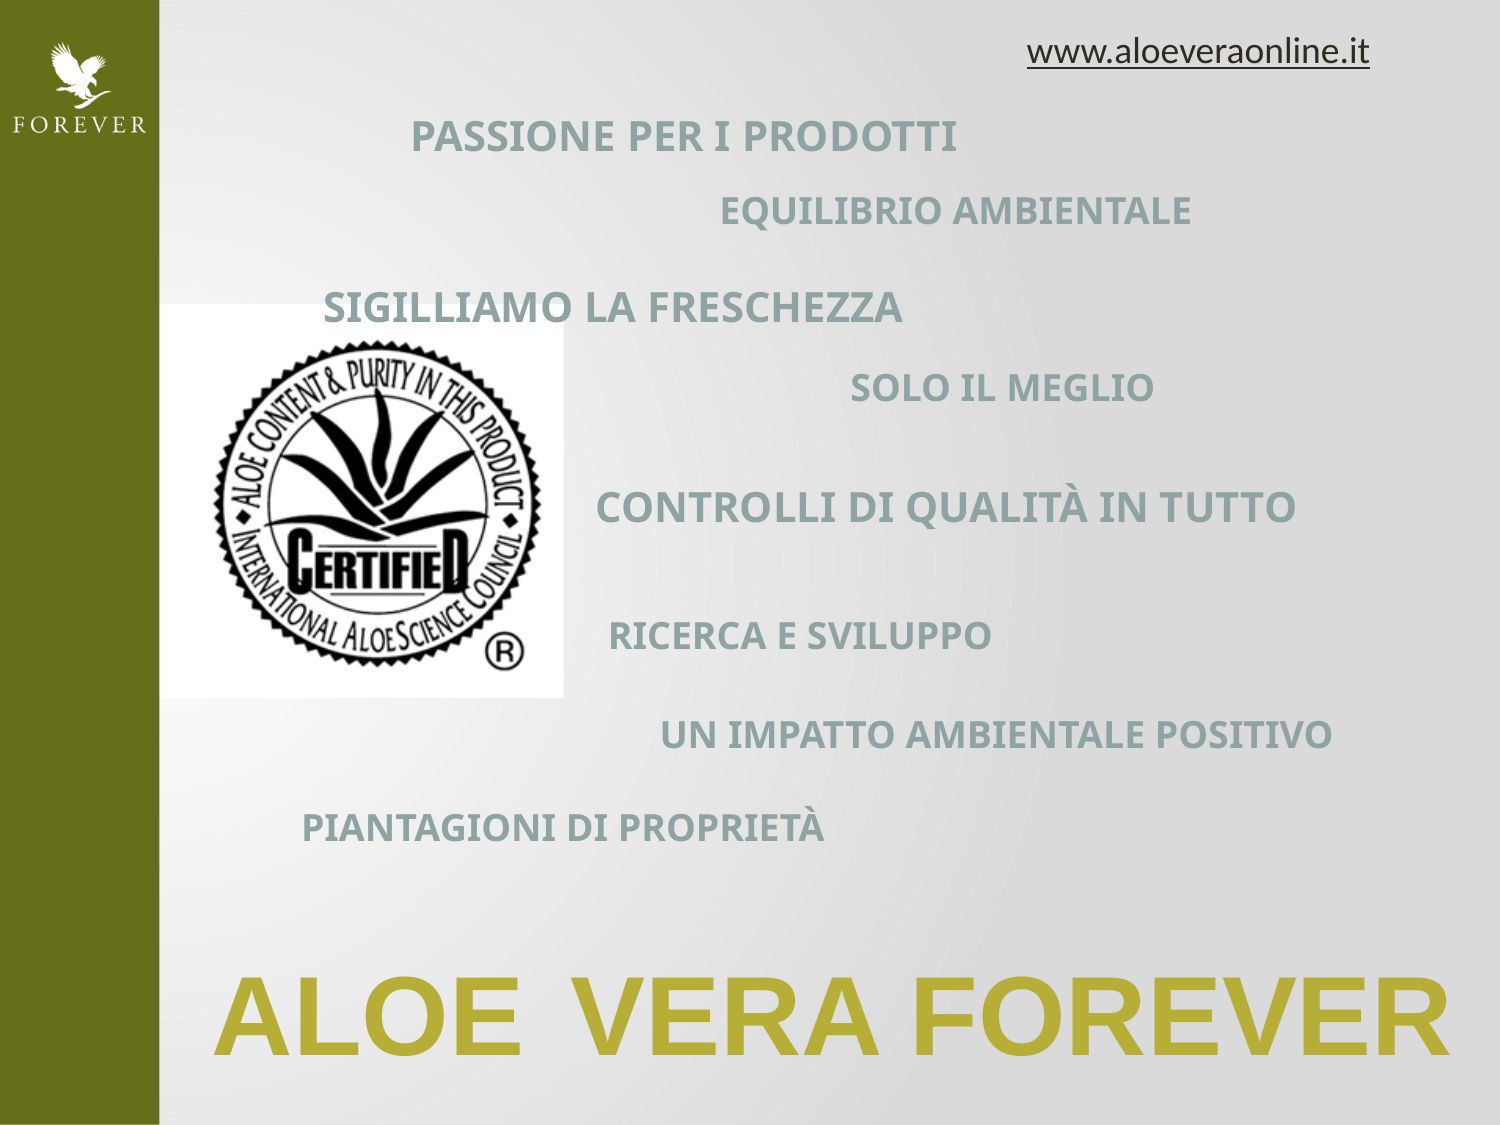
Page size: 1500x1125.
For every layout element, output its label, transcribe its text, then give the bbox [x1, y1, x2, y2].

text_box [0, 0, 160, 1125]
text_box www.aloeveraonline.it [1011, 19, 1394, 79]
text_box RICERCA E SVILUPPO [593, 604, 1008, 665]
text_box ALOE VERA FOREVER [197, 881, 1500, 1097]
picture [145, 303, 564, 699]
text_box SIGILLIAMO LA FRESCHEZZA [308, 273, 919, 339]
text_box EQUILIBRIO AMBIENTALE [580, 179, 1331, 240]
text_box CONTROLLI DI QUALITÀ IN TUTTO [580, 473, 1313, 539]
picture [12, 42, 147, 134]
text_box PIANTAGIONI DI PROPRIETÀ [286, 797, 840, 857]
text_box SOLO IL MEGLIO [835, 356, 1171, 417]
text_box UN IMPATTO AMBIENTALE POSITIVO [644, 704, 1349, 764]
text_box PASSIONE PER I PRODOTTI [395, 102, 1146, 168]
